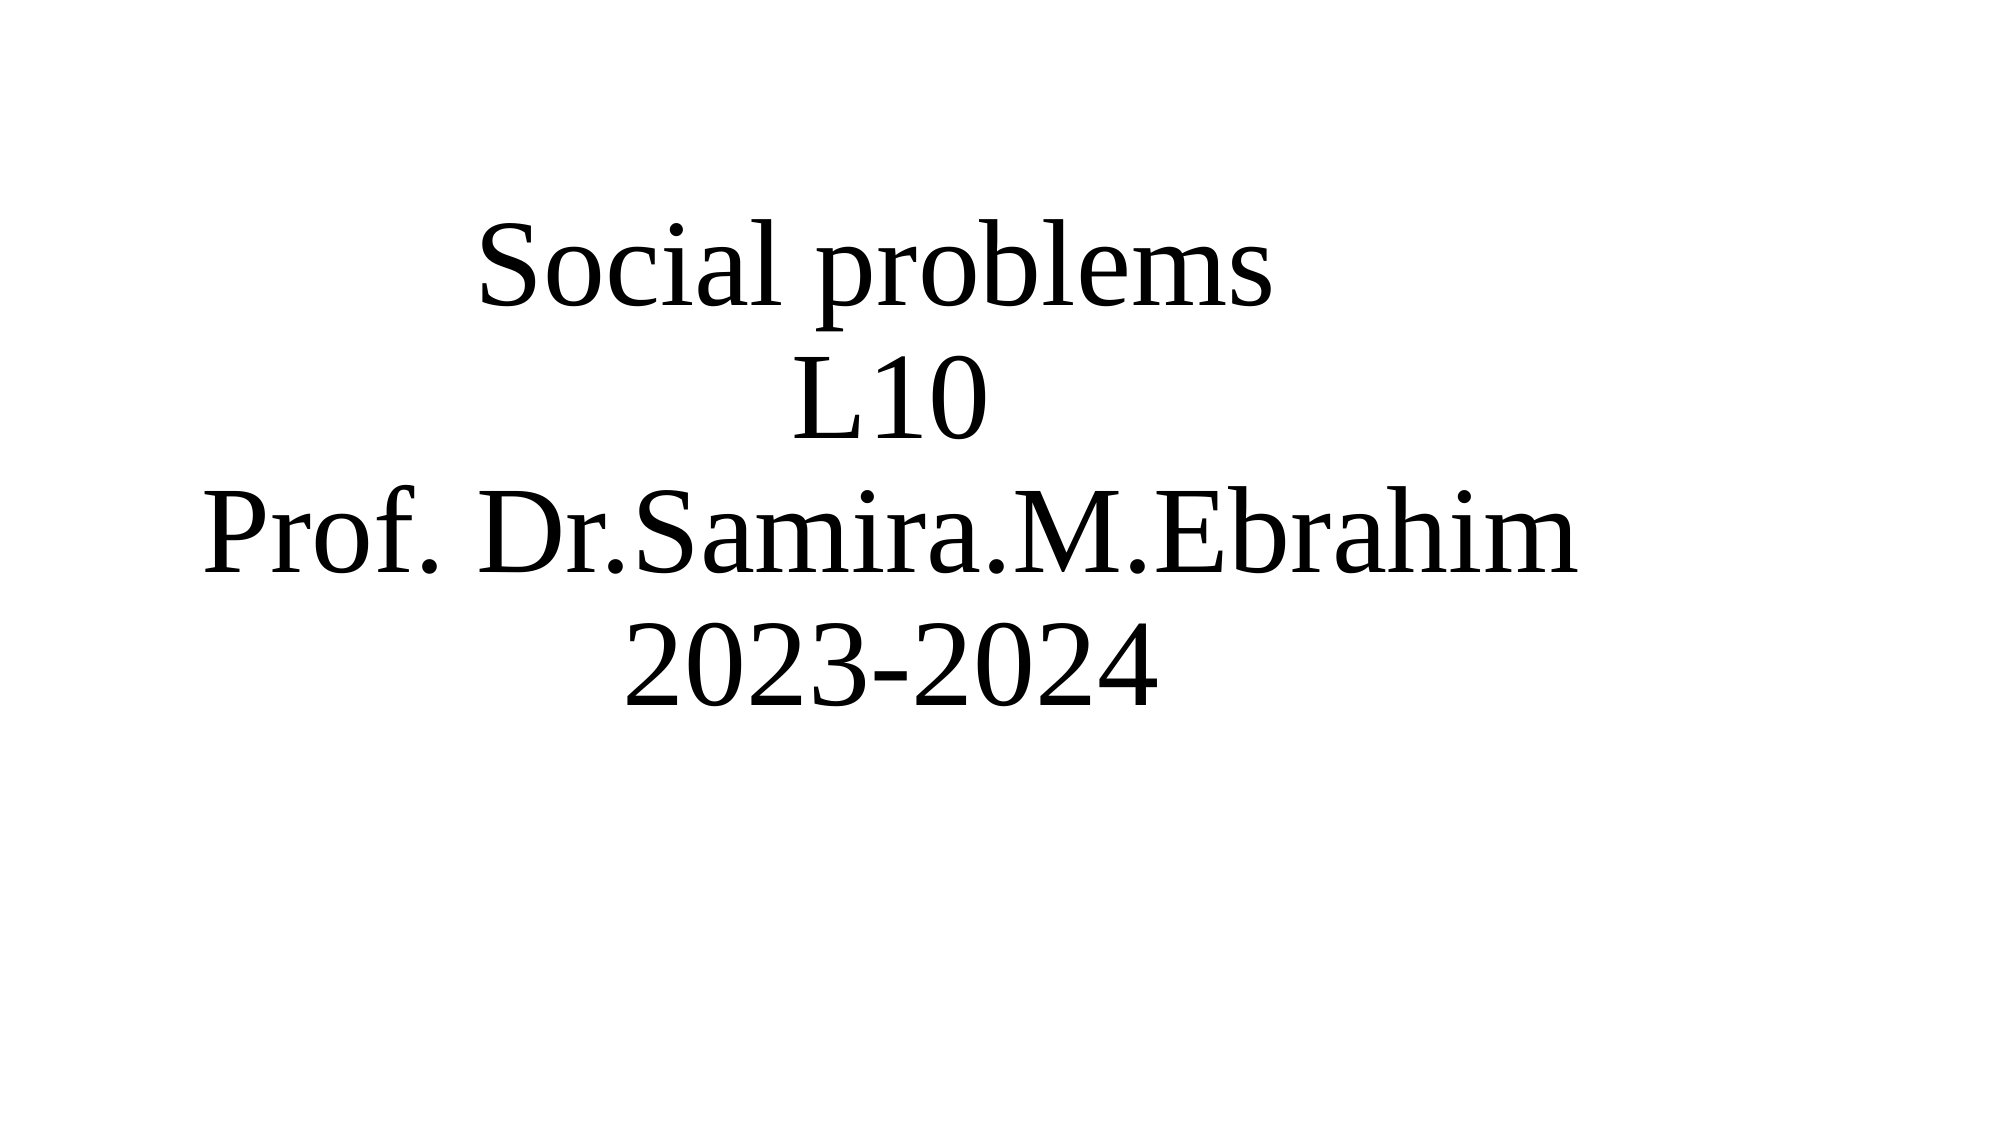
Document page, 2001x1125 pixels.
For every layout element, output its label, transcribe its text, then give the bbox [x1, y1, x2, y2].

title Social problems L10 Prof. Dr.Samira.M.Ebrahim 2023-2024 [141, 185, 1642, 740]
